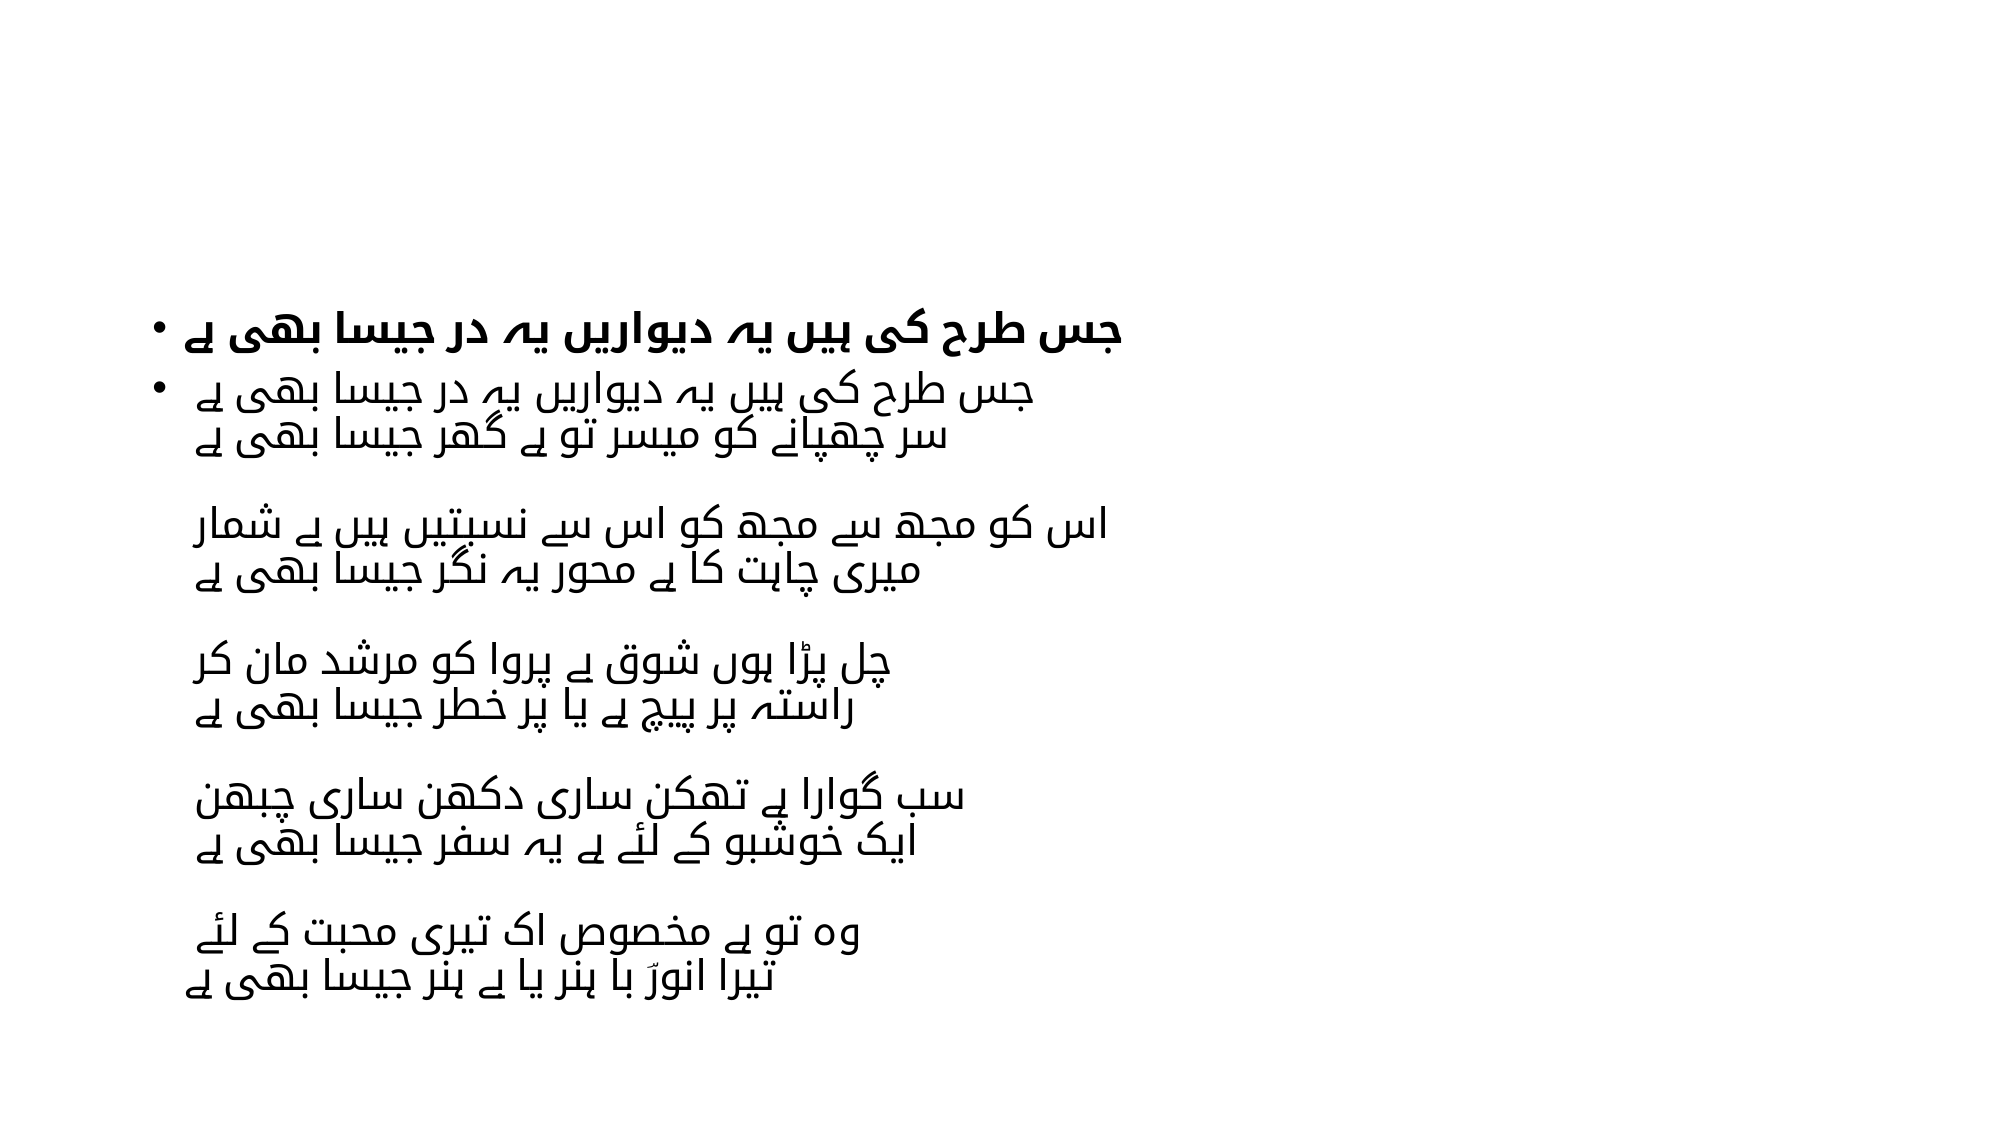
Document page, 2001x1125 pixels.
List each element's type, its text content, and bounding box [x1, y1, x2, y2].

list جس طرح کی ہیں یہ دیواریں یہ در جیسا بھی ہے جس طرح کی ہیں یہ دیواریں یہ در جیسا بھی ہے سر چھپانے کو میسر تو ہے گھر جیسا بھی ہے اس کو مجھ سے مجھ کو اس سے نسبتیں ہیں بے شمار میری چاہت کا ہے محور یہ نگر جیسا بھی ہے چل پڑا ہوں شوق بے پروا کو مرشد مان کر راستہ پر پیچ ہے یا پر خطر جیسا بھی ہے سب گوارا ہے تھکن ساری دکھن ساری چبھن ایک خوشبو کے لئے ہے یہ سفر جیسا بھی ہے وہ تو ہے مخصوص اک تیری محبت کے لئے تیرا انورؔ با ہنر یا بے ہنر جیسا بھی ہے [137, 299, 1863, 1014]
